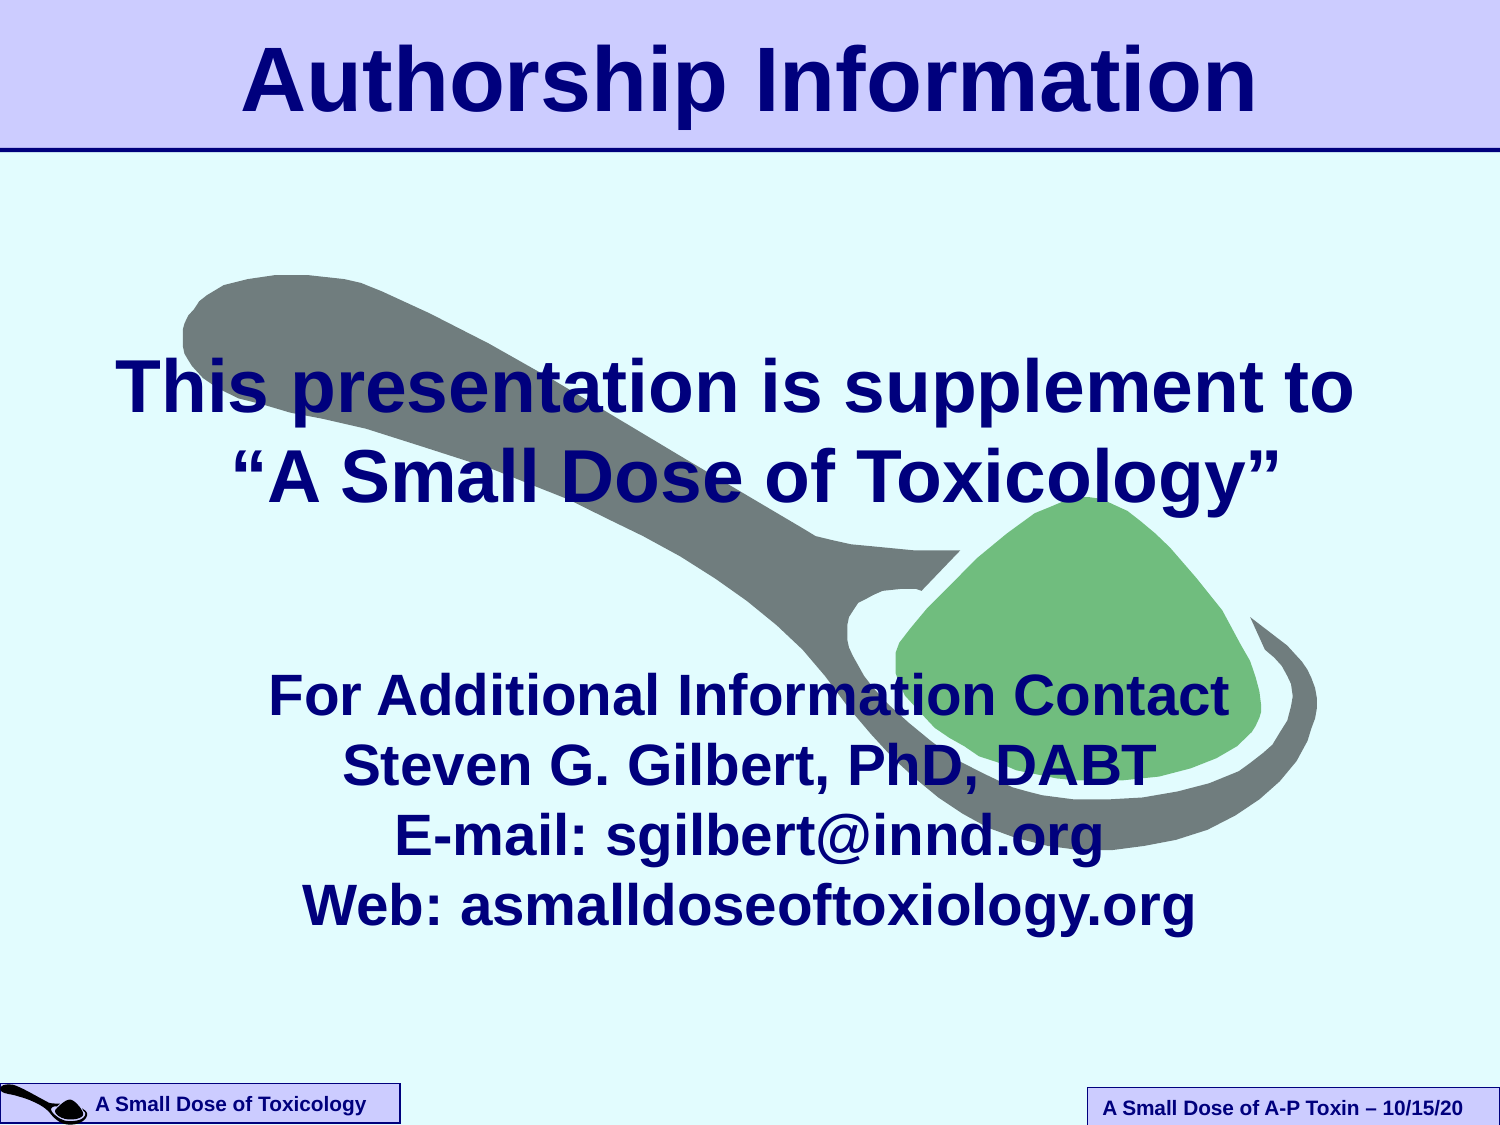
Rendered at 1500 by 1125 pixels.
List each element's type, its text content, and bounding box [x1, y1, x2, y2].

title Authorship Information [75, 12, 1425, 138]
text_box This presentation is supplement to “A Small Dose of Toxicology” [99, 329, 182, 525]
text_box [182, 274, 1317, 851]
text_box For Additional Information Contact Steven G. Gilbert, PhD, DABT E-mail: sgilbert@innd.org Web: asmalldoseoftoxiology.org [174, 649, 1325, 945]
text_box This presentation is supplement to “A Small Dose of Toxicology” [1317, 329, 1394, 525]
